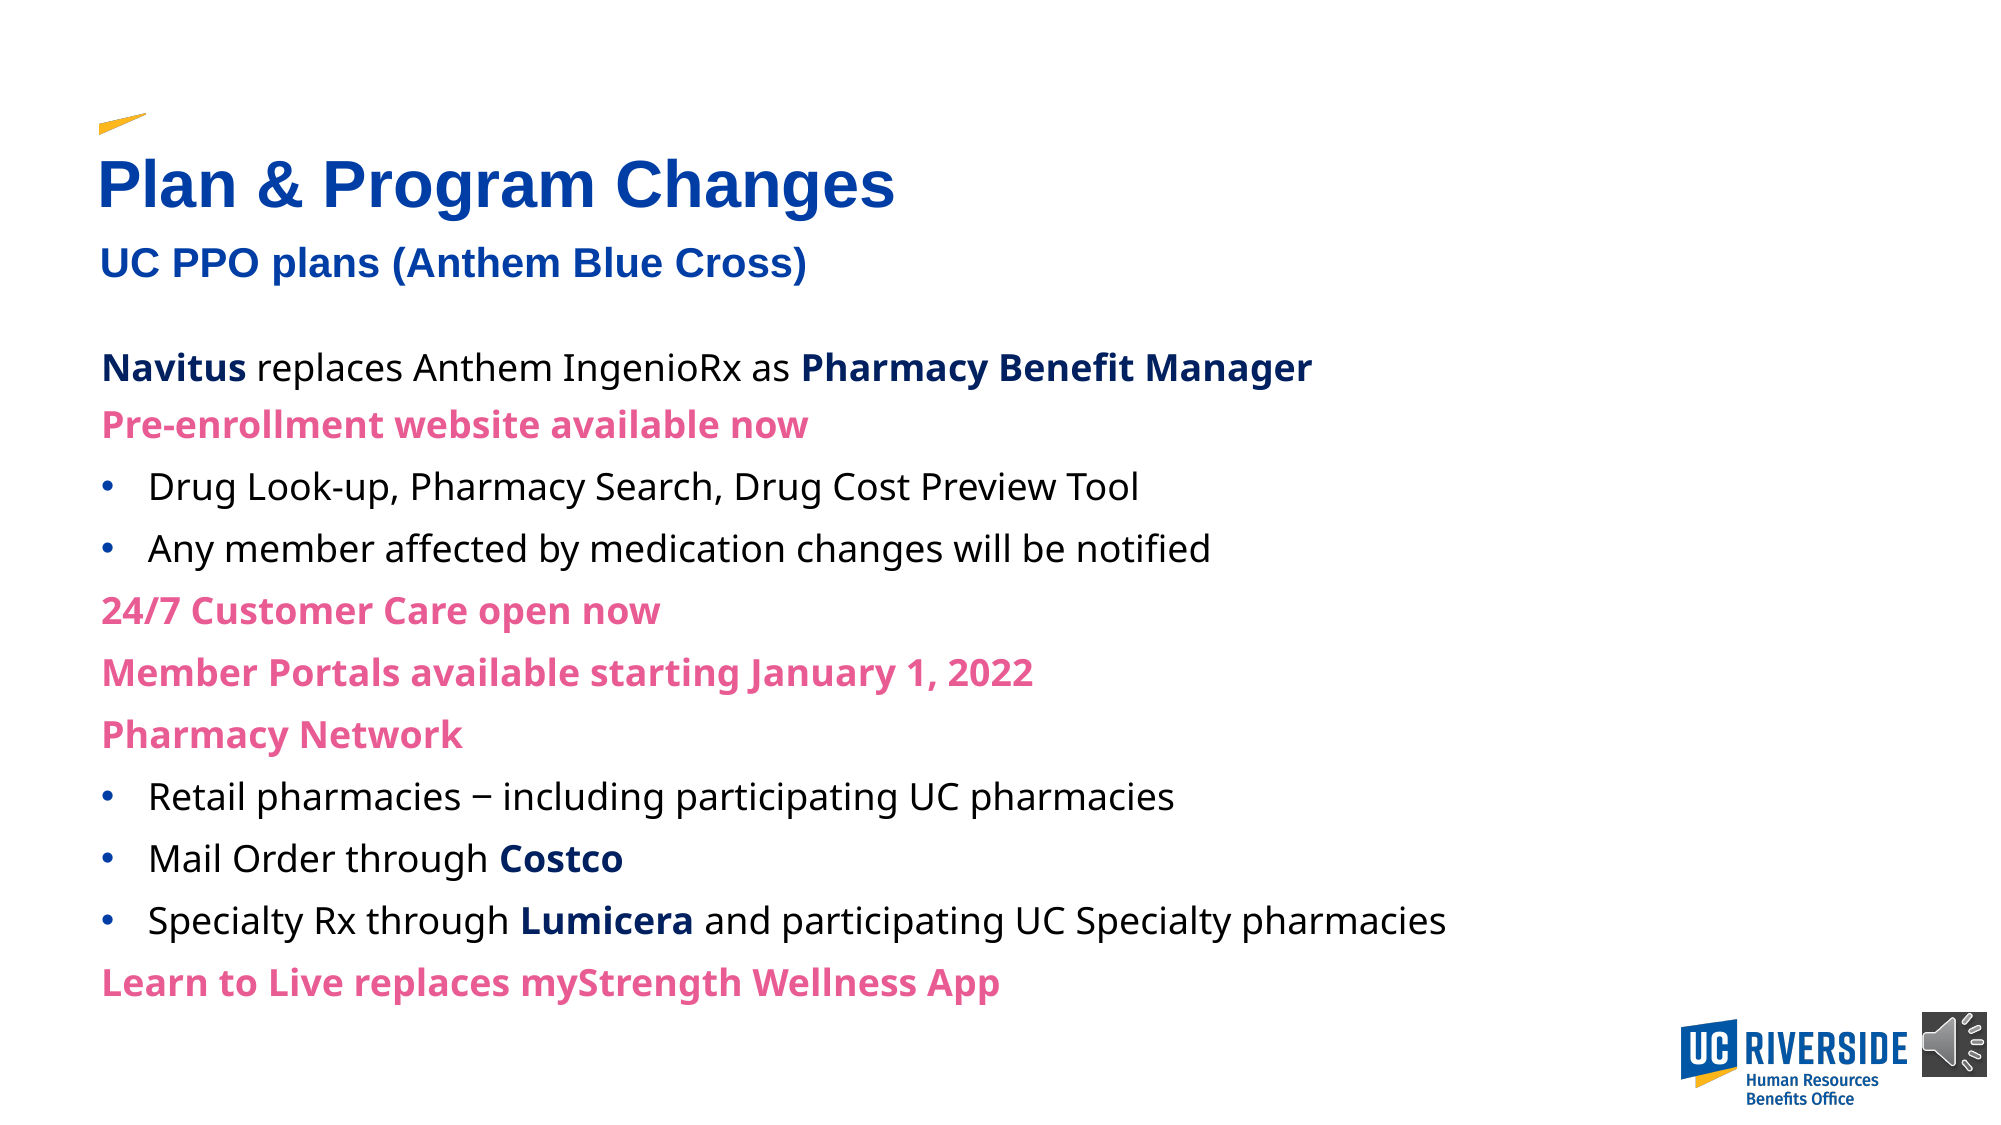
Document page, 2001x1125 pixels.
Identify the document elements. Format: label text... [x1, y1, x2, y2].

text_box UC PPO plans (Anthem Blue Cross) [99, 235, 1588, 286]
picture [1921, 1010, 1988, 1078]
picture [99, 113, 146, 135]
text_box Plan & Program Changes [97, 140, 1585, 221]
text_box Navitus replaces Anthem IngenioRx as Pharmacy Benefit Manager Pre-enrollment website available now Drug Look-up, Pharmacy Search, Drug Cost Preview Tool Any member affected by medication changes will be notified 24/7 Customer Care open now Member Portals available starting January 1, 2022 Pharmacy Network Retail pharmacies ‒ including participating UC pharmacies Mail Order through Costco Specialty Rx through Lumicera and participating UC Specialty pharmacies Learn to Live replaces myStrength Wellness App [25, 343, 1899, 1005]
picture [1681, 1019, 1907, 1105]
